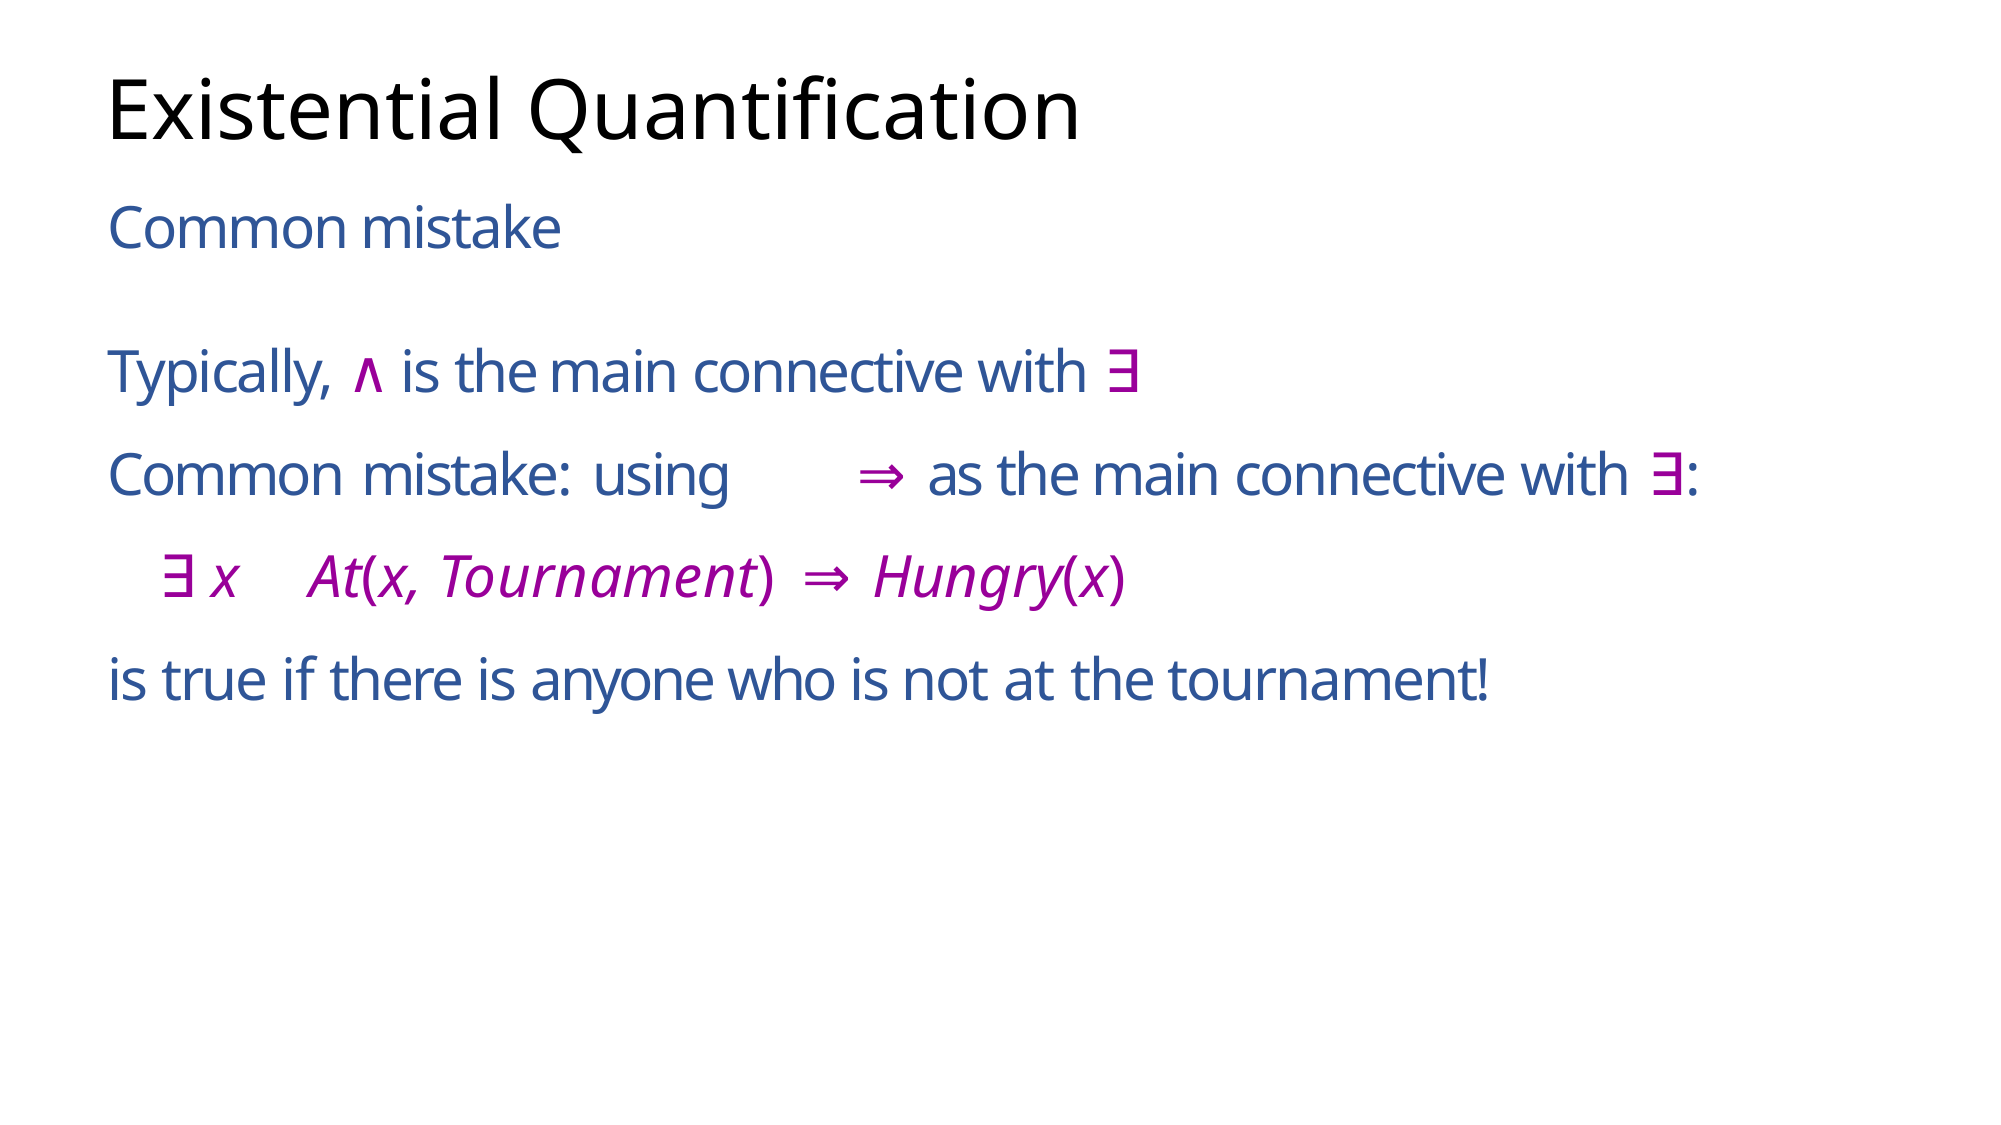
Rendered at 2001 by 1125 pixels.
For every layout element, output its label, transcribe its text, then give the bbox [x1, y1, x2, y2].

title Existential Quantification [90, 60, 1816, 164]
list Common mistake Typically, ∧ is the main connective with ∃ Common mistake: using ⇒ as the main connective with ∃: ∃ x At(x, Tournament) ⇒ Hungry(x) is true if there is anyone who is not at the tournament! [90, 182, 1816, 518]
